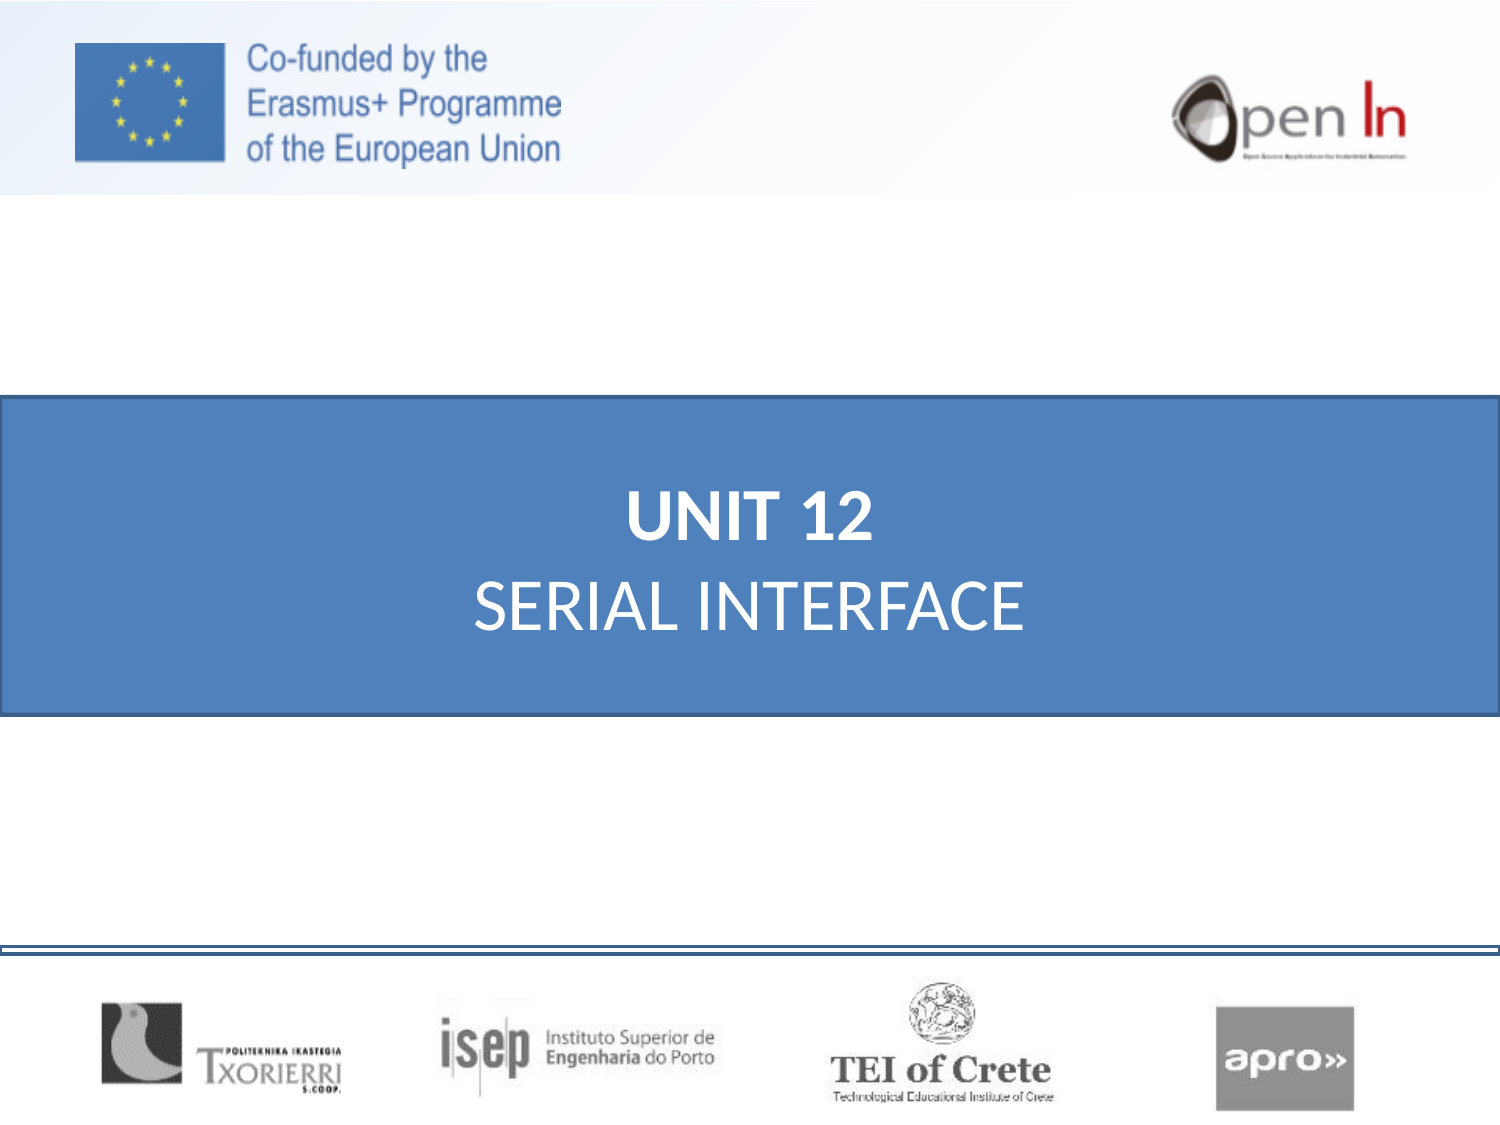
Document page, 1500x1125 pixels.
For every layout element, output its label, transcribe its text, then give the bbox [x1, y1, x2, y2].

text_box [0, 0, 1500, 197]
picture [1171, 997, 1407, 1117]
picture [1171, 43, 1460, 173]
picture [74, 43, 561, 169]
picture [87, 990, 352, 1108]
picture [423, 969, 723, 1124]
text_box UNIT 12 SERIAL INTERFACE [0, 394, 1500, 717]
text_box [0, 944, 1500, 956]
picture [824, 964, 1060, 1122]
